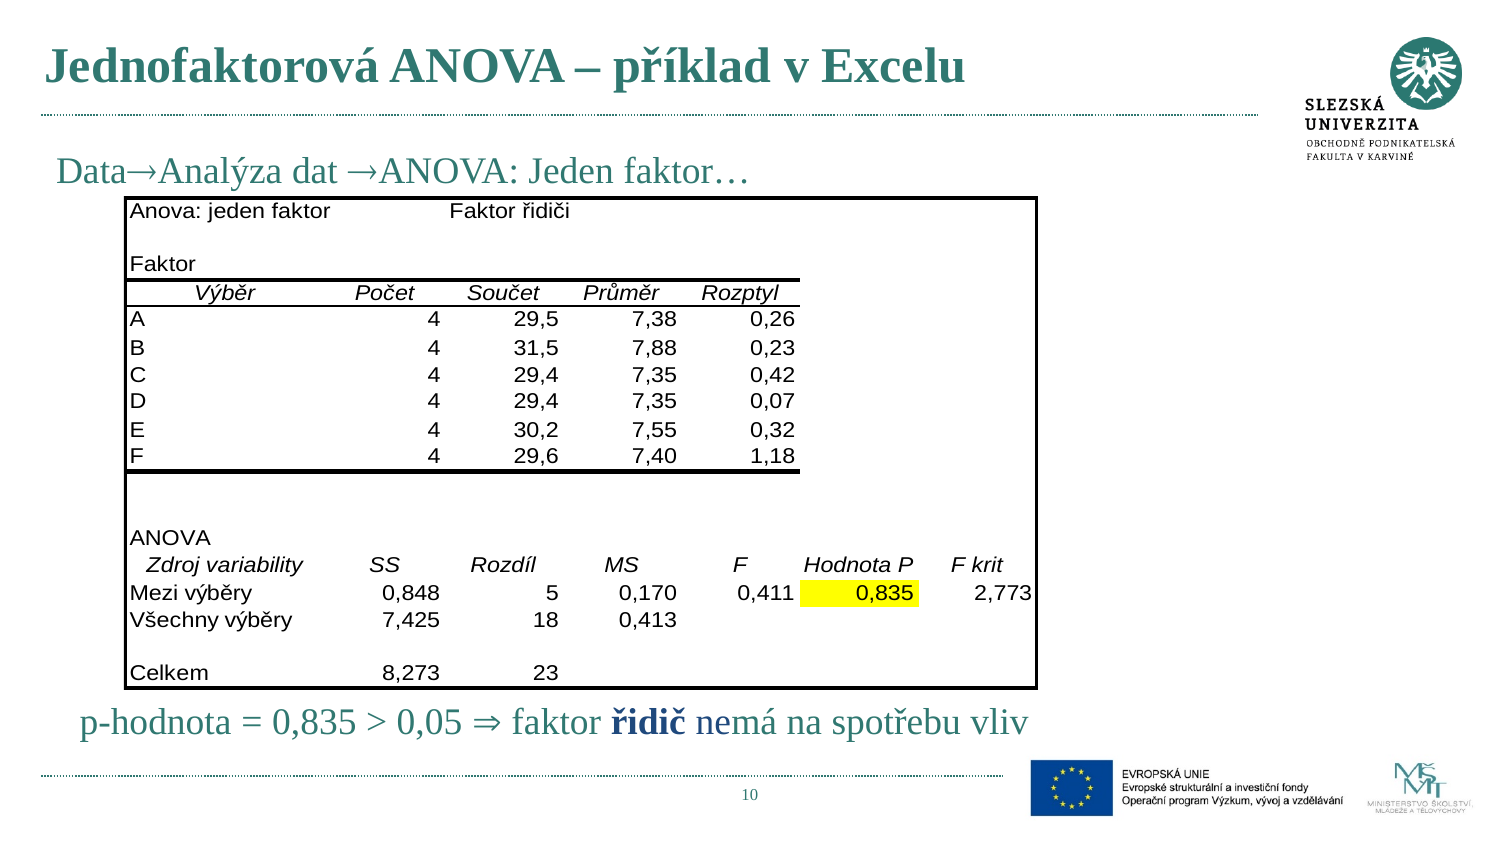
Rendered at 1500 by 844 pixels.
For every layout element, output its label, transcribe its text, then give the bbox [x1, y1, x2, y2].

text_box p-hodnota = 0,835 > 0,05  faktor řidič nemá na spotřebu vliv [64, 689, 1187, 750]
picture [123, 196, 1039, 690]
picture [1003, 732, 1500, 843]
list DataAnalýza dat ANOVA: Jeden faktor… [41, 138, 1258, 753]
title Jednofaktorová ANOVA – příklad v Excelu [29, 32, 1258, 116]
text_box 10 [442, 776, 998, 811]
picture [1305, 37, 1462, 160]
